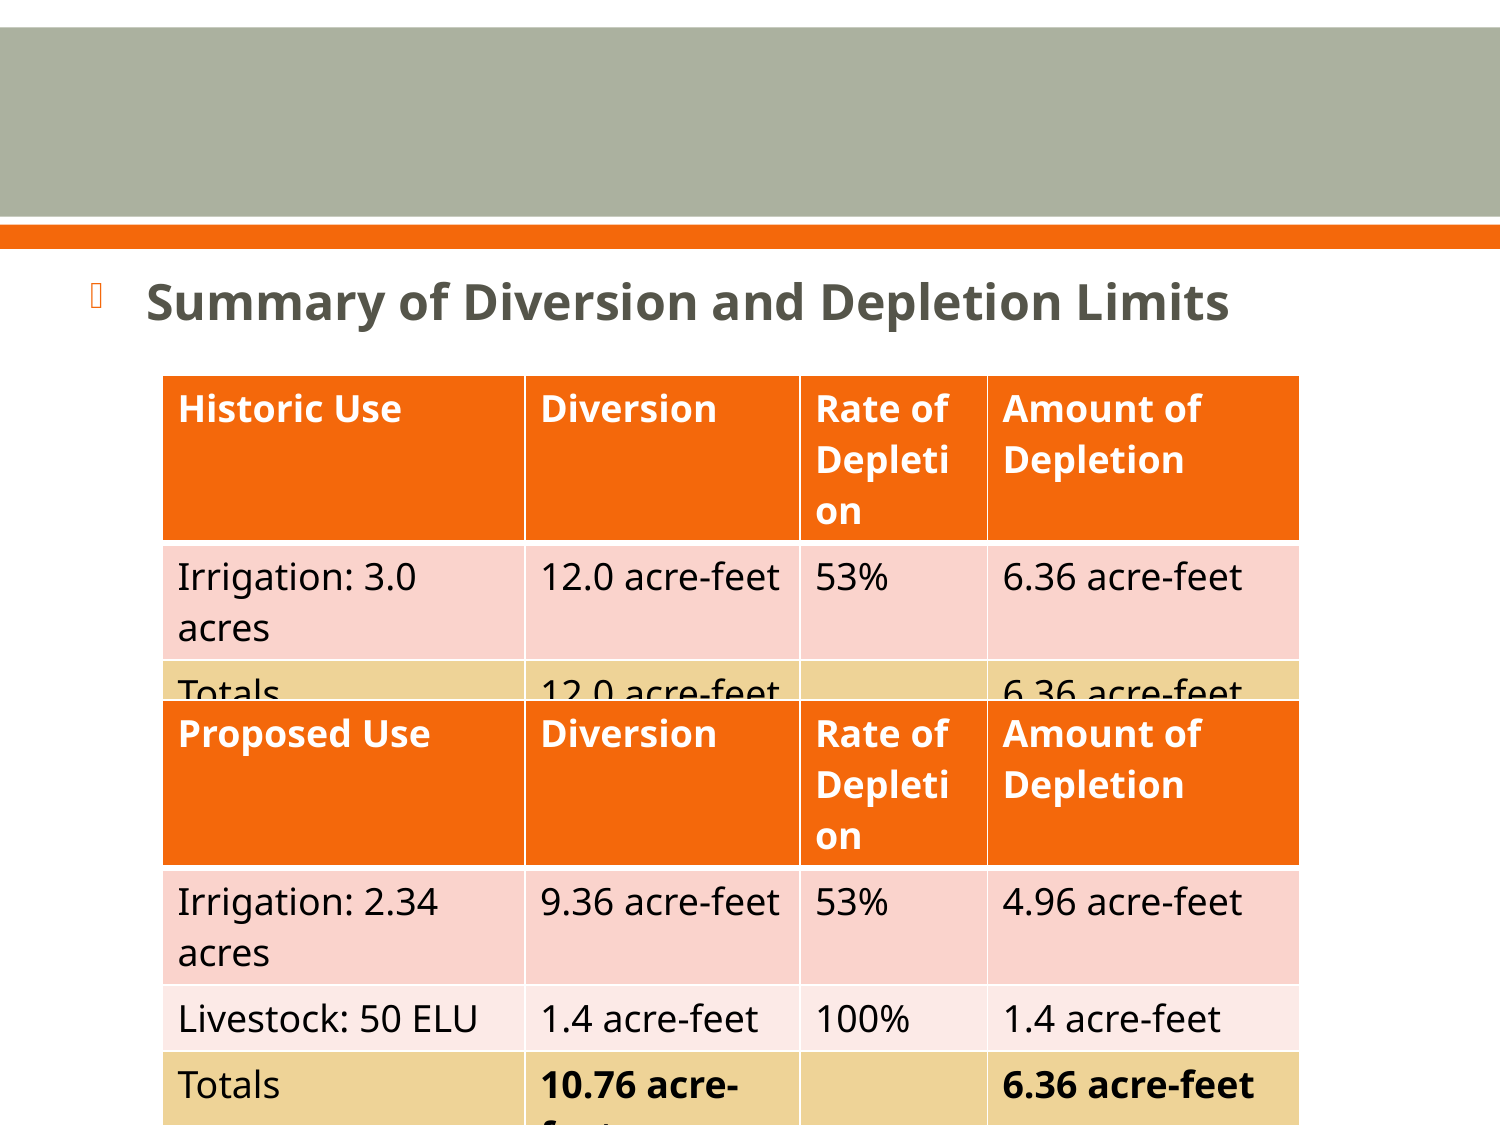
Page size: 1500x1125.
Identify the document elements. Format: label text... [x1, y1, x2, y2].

table_cell 4.96 acre-feet [988, 871, 1299, 984]
table_cell 6.36 acre-feet [988, 546, 1299, 659]
table_cell 12.0 acre-feet [526, 661, 799, 699]
table_cell Irrigation: 2.34 acres [163, 871, 524, 984]
table_header Amount of Depletion [988, 701, 1299, 865]
table_header Diversion [526, 701, 799, 865]
table_cell Livestock: 50 ELU [163, 986, 524, 1050]
table_header Rate of Depletion [801, 376, 987, 540]
table_cell Totals [163, 661, 524, 699]
table_cell 6.36 acre-feet [988, 1052, 1299, 1125]
list Summary of Diversion and Depletion Limits [75, 262, 1425, 1005]
table_cell 6.36 acre-feet [988, 661, 1299, 699]
table_cell 12.0 acre-feet [526, 546, 799, 659]
table_cell [801, 1052, 987, 1125]
table_cell Totals [163, 1052, 524, 1125]
table_cell 1.4 acre-feet [988, 986, 1299, 1050]
table_header Rate of Depletion [801, 701, 987, 865]
table_cell 53% [801, 546, 987, 659]
table_header Historic Use [163, 376, 524, 540]
table_cell 53% [801, 871, 987, 984]
table_header Diversion [526, 376, 799, 540]
table_header Amount of Depletion [988, 376, 1299, 540]
table_cell 10.76 acre-feet [526, 1052, 799, 1125]
table_cell 9.36 acre-feet [526, 871, 799, 984]
table_cell [801, 661, 987, 699]
table_cell Irrigation: 3.0 acres [163, 546, 524, 659]
table_cell 1.4 acre-feet [526, 986, 799, 1050]
table_cell 100% [801, 986, 987, 1050]
table_header Proposed Use [163, 701, 524, 865]
